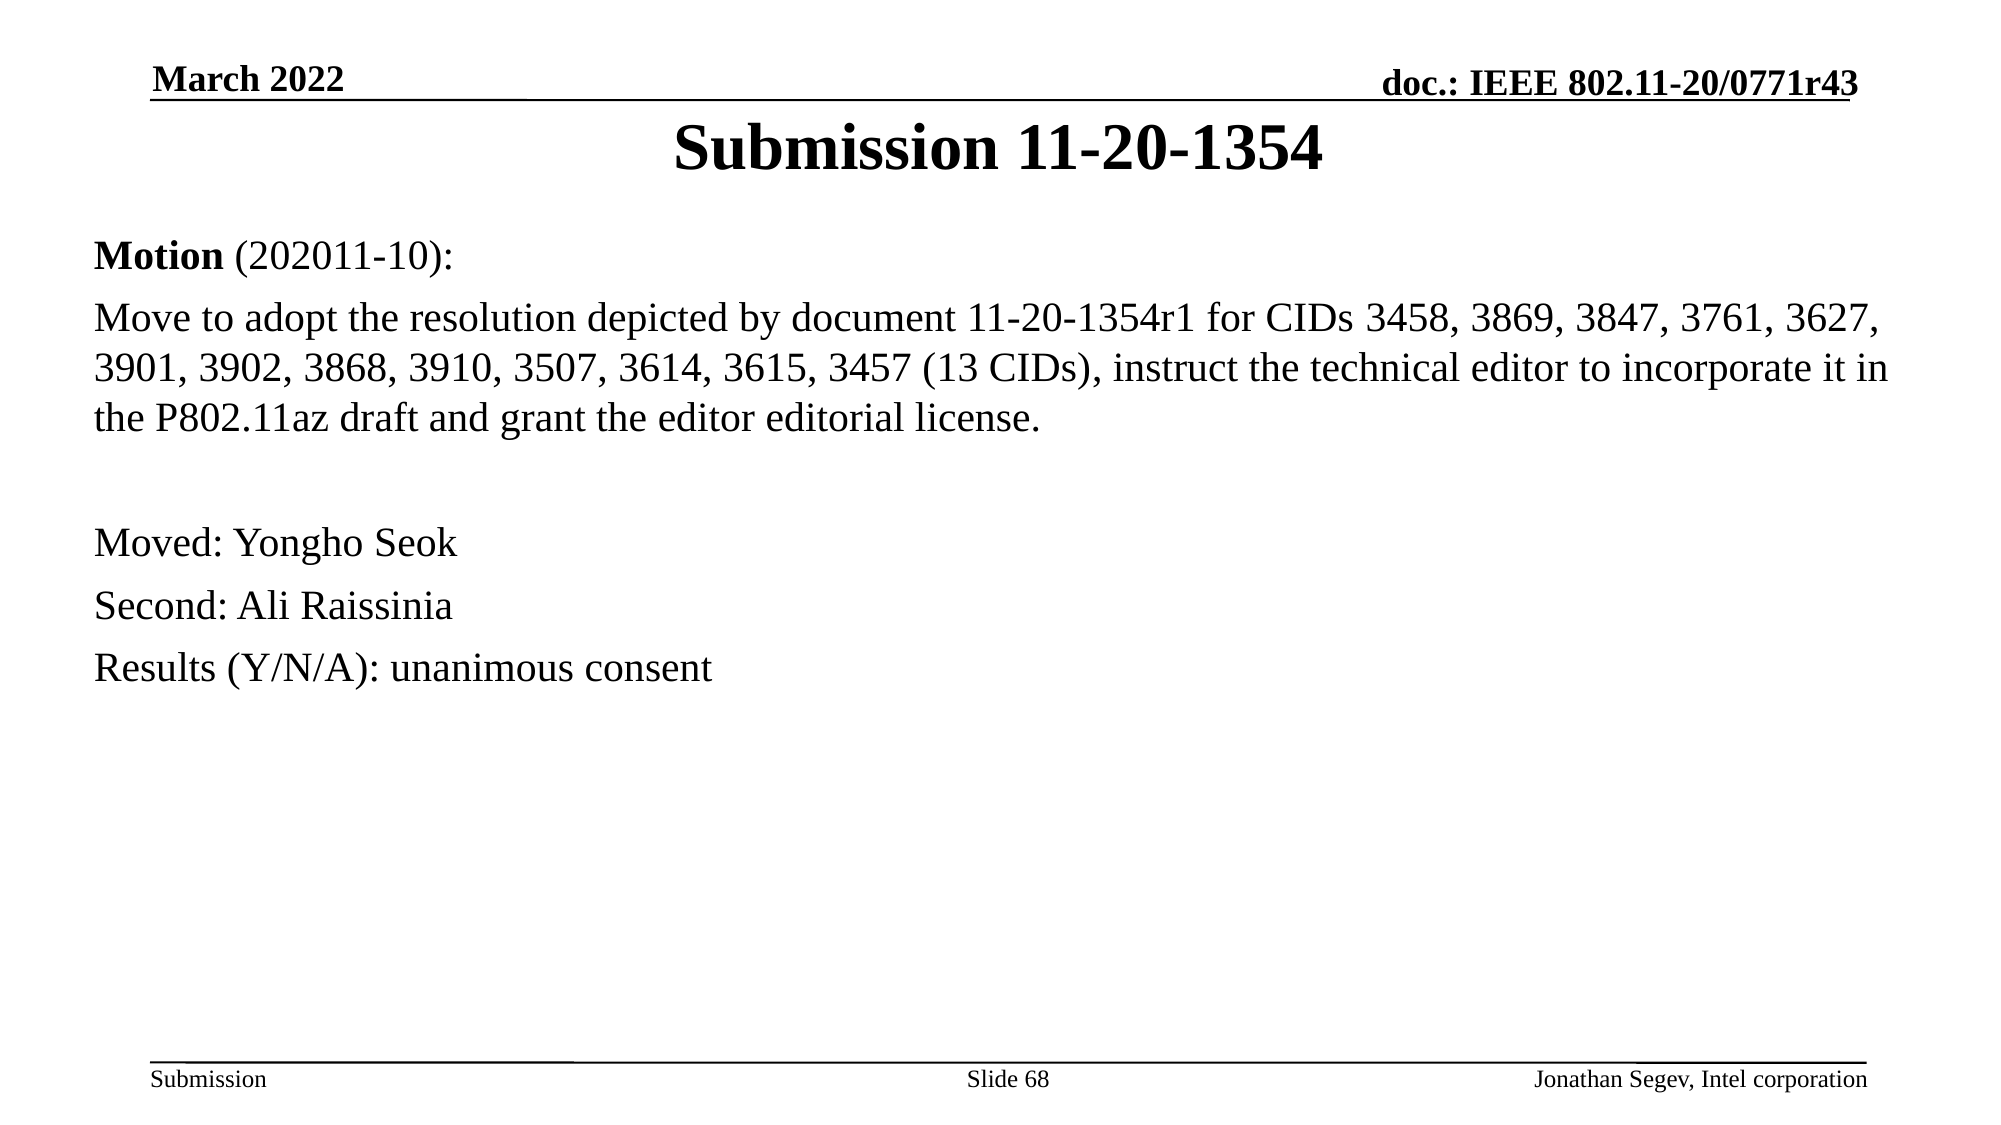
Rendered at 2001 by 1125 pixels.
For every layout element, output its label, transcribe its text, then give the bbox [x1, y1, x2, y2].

footer Jonathan Segev, Intel corporation [1171, 1061, 1869, 1093]
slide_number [152, 54, 563, 100]
title Submission 11-20-1354 [149, 112, 1850, 173]
slide_number Slide 68 [950, 1061, 1067, 1123]
list Motion (202011-10): Move to adopt the resolution depicted by document 11-20-1354r1 for CIDs 3458, 3869, 3847, 3761, 3627, 3901, 3902, 3868, 3910, 3507, 3614, 3615, 3457 (13 CIDs), instruct the technical editor to incorporate it in the P802.11az draft and grant the editor editorial license. Moved: Yongho Seok Second: Ali Raissinia Results (Y/N/A): unanimous consent [78, 219, 1922, 1000]
